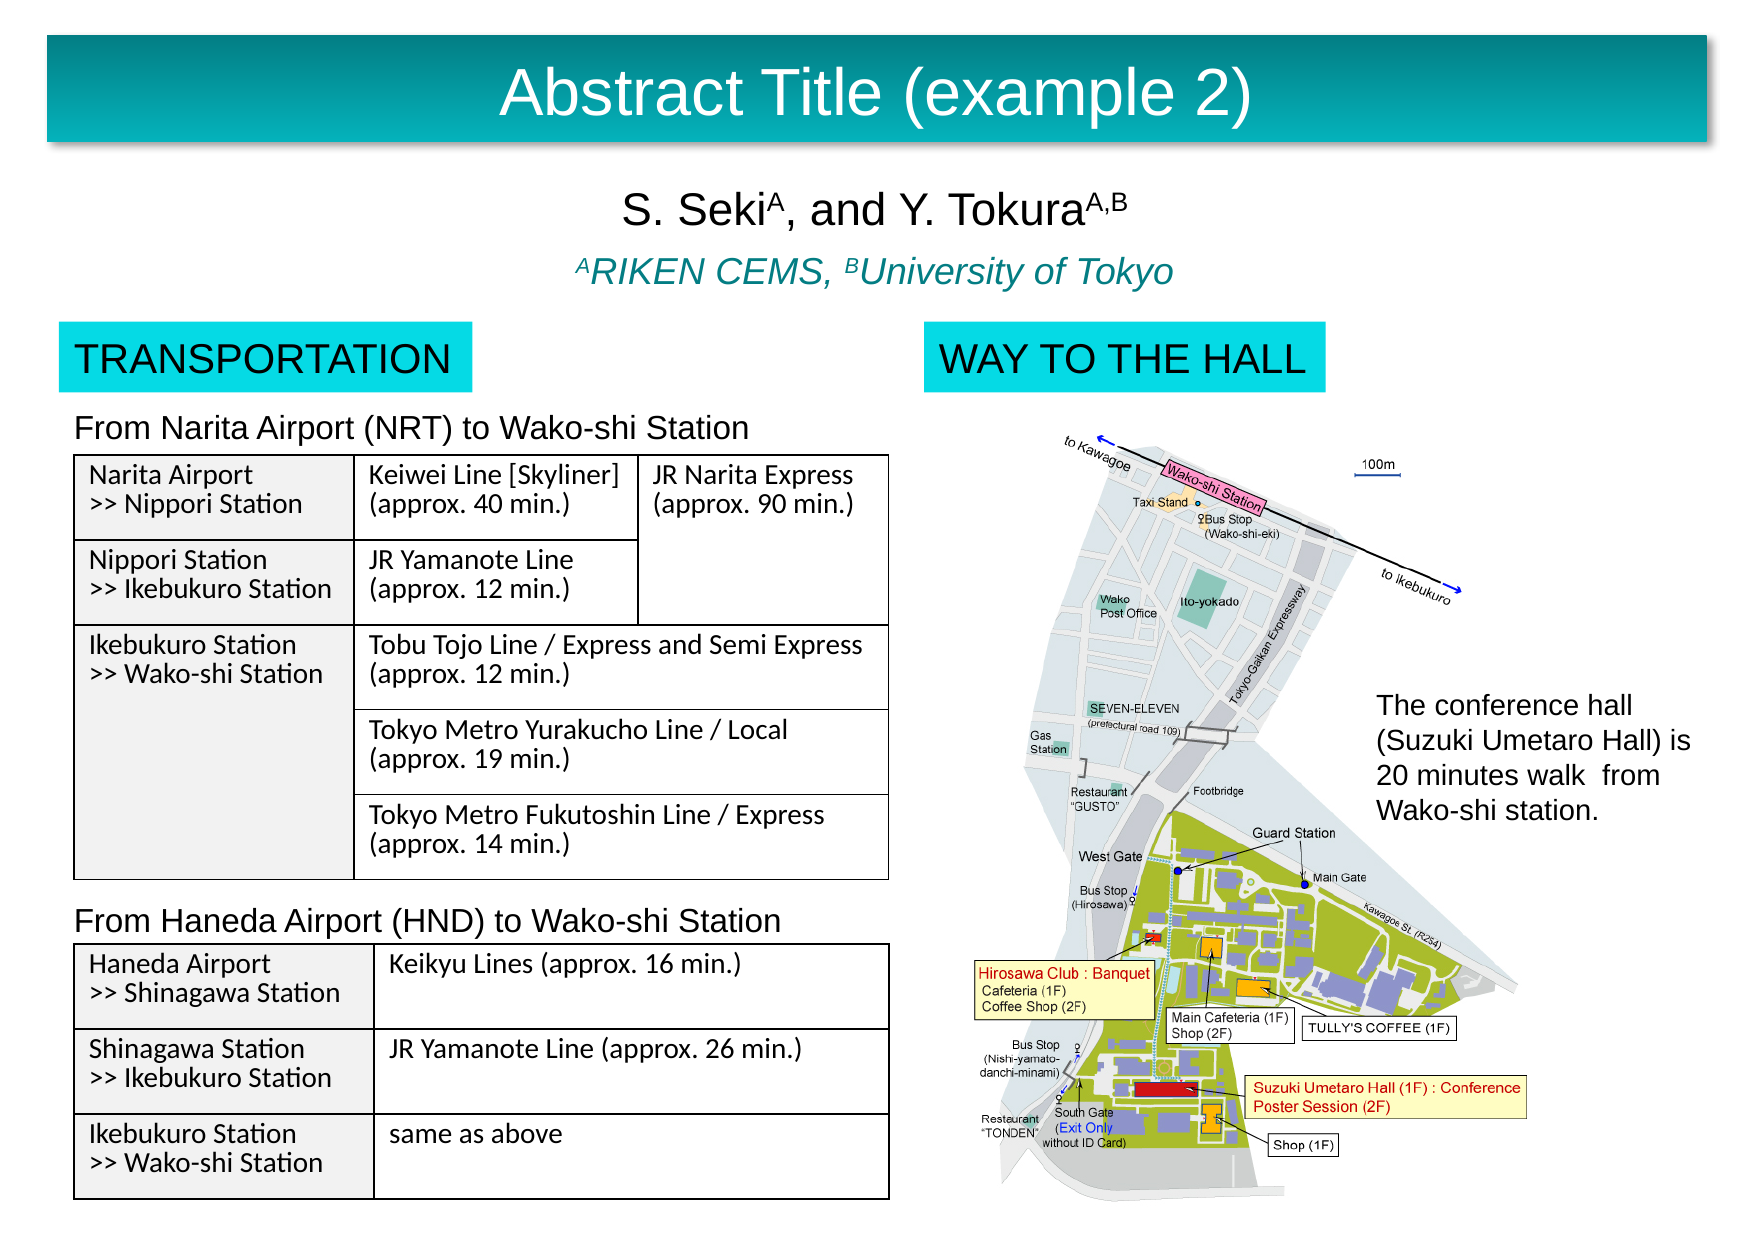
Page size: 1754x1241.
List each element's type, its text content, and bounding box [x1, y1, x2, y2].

table_header Keikyu Lines (approx. 16 min.) [375, 945, 888, 1028]
text_box From Haneda Airport (HND) to Wako-shi Station [58, 891, 842, 947]
text_box The conference hall (Suzuki Umetaro Hall) is 20 minutes walk from Wako-shi station. [1531, 679, 1719, 834]
table_cell Ikebukuro Station >> Wako-shi Station [75, 1115, 373, 1198]
table_cell same as above [375, 1115, 888, 1198]
table_cell JR Yamanote Line (approx. 26 min.) [375, 1030, 888, 1113]
table_header Haneda Airport >> Shinagawa Station [75, 945, 373, 1028]
picture [947, 415, 1527, 1210]
table_header Keiwei Line [Skyliner] (approx. 40 min.) [355, 456, 637, 539]
text_box TRANSPORTATION [58, 321, 473, 393]
text_box From Narita Airport (NRT) to Wako-shi Station [59, 398, 783, 454]
text_box Abstract Title (example 2) [45, 33, 1709, 144]
text_box WAY TO THE HALL [924, 321, 1326, 393]
table_cell Tokyo Metro Fukutoshin Line / Express (approx. 14 min.) [355, 795, 888, 879]
table_cell JR Yamanote Line (approx. 12 min.) [355, 541, 637, 624]
table_header JR Narita Express (approx. 90 min.) [639, 456, 888, 624]
table_cell Tobu Tojo Line / Express and Semi Express (approx. 12 min.) [355, 626, 888, 709]
table_cell Nippori Station >> Ikebukuro Station [75, 541, 353, 624]
table_header Narita Airport >> Nippori Station [75, 456, 353, 539]
table_cell Shinagawa Station >> Ikebukuro Station [75, 1030, 373, 1113]
table_cell Ikebukuro Station >> Wako-shi Station [75, 626, 353, 879]
table_cell Tokyo Metro Yurakucho Line / Local (approx. 19 min.) [355, 710, 888, 794]
text_box S. SekiA, and Y. TokuraA,B ARIKEN CEMS, BUniversity of Tokyo [560, 172, 1189, 300]
